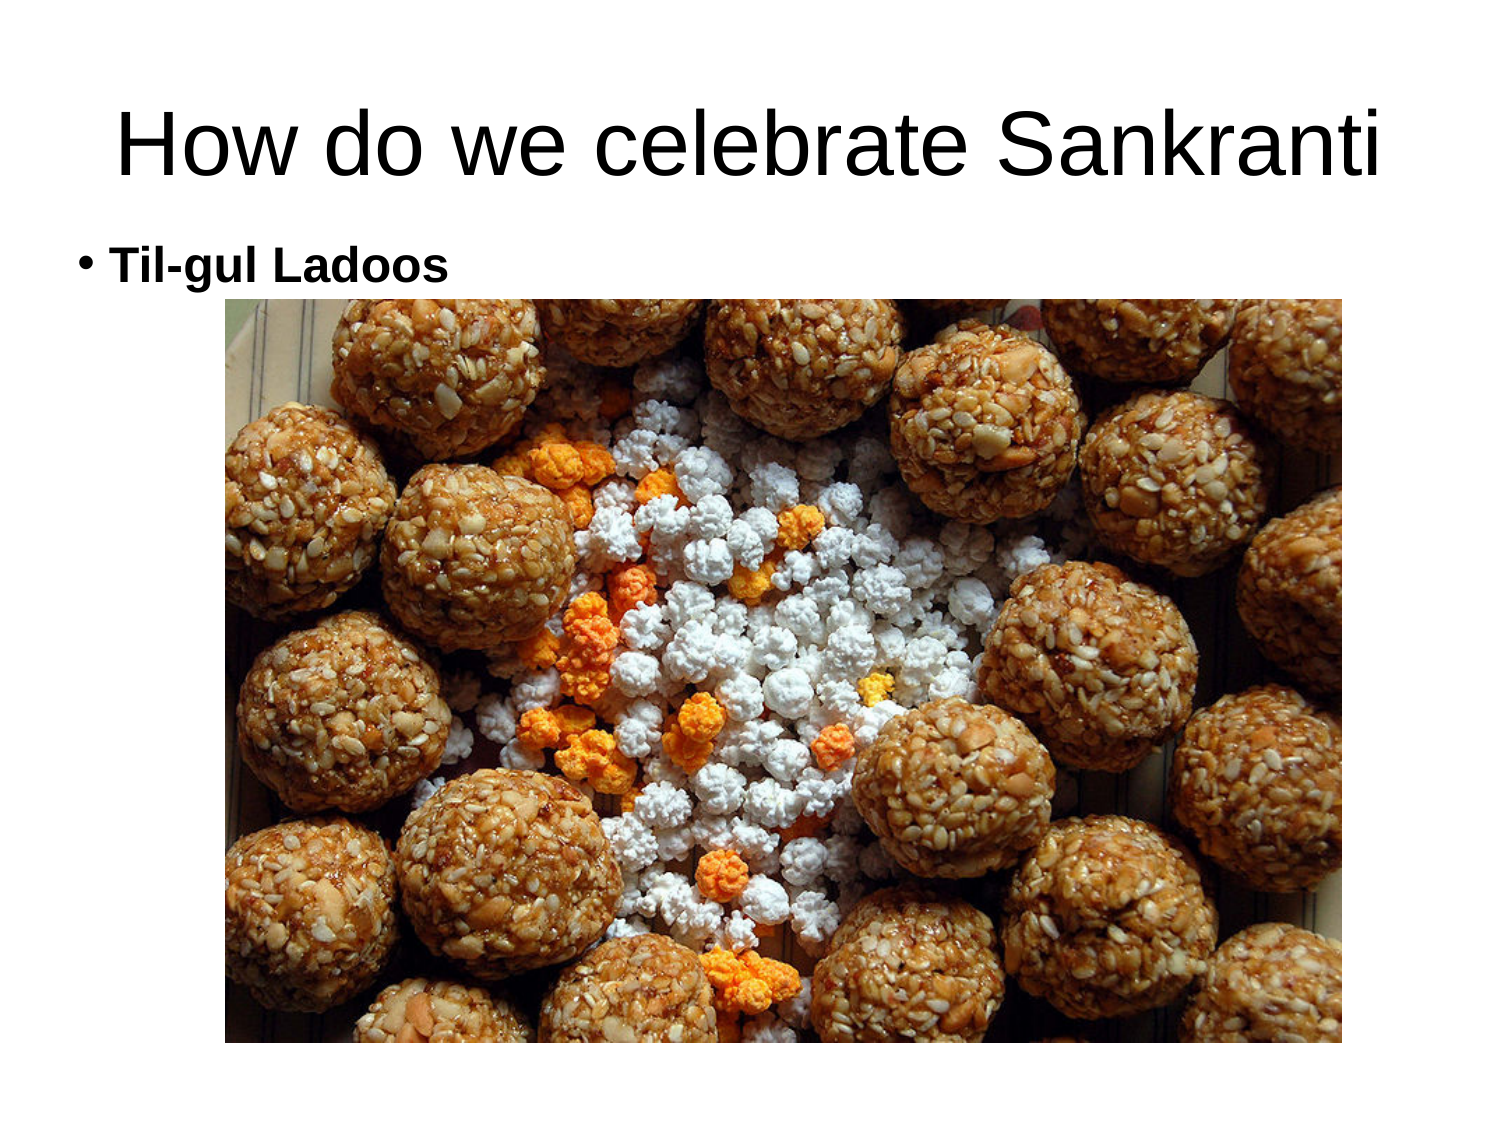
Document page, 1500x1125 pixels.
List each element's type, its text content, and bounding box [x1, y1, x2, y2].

title How do we celebrate Sankranti [75, 45, 1425, 233]
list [224, 299, 1342, 1043]
text_box Til-gul Ladoos [62, 224, 713, 300]
